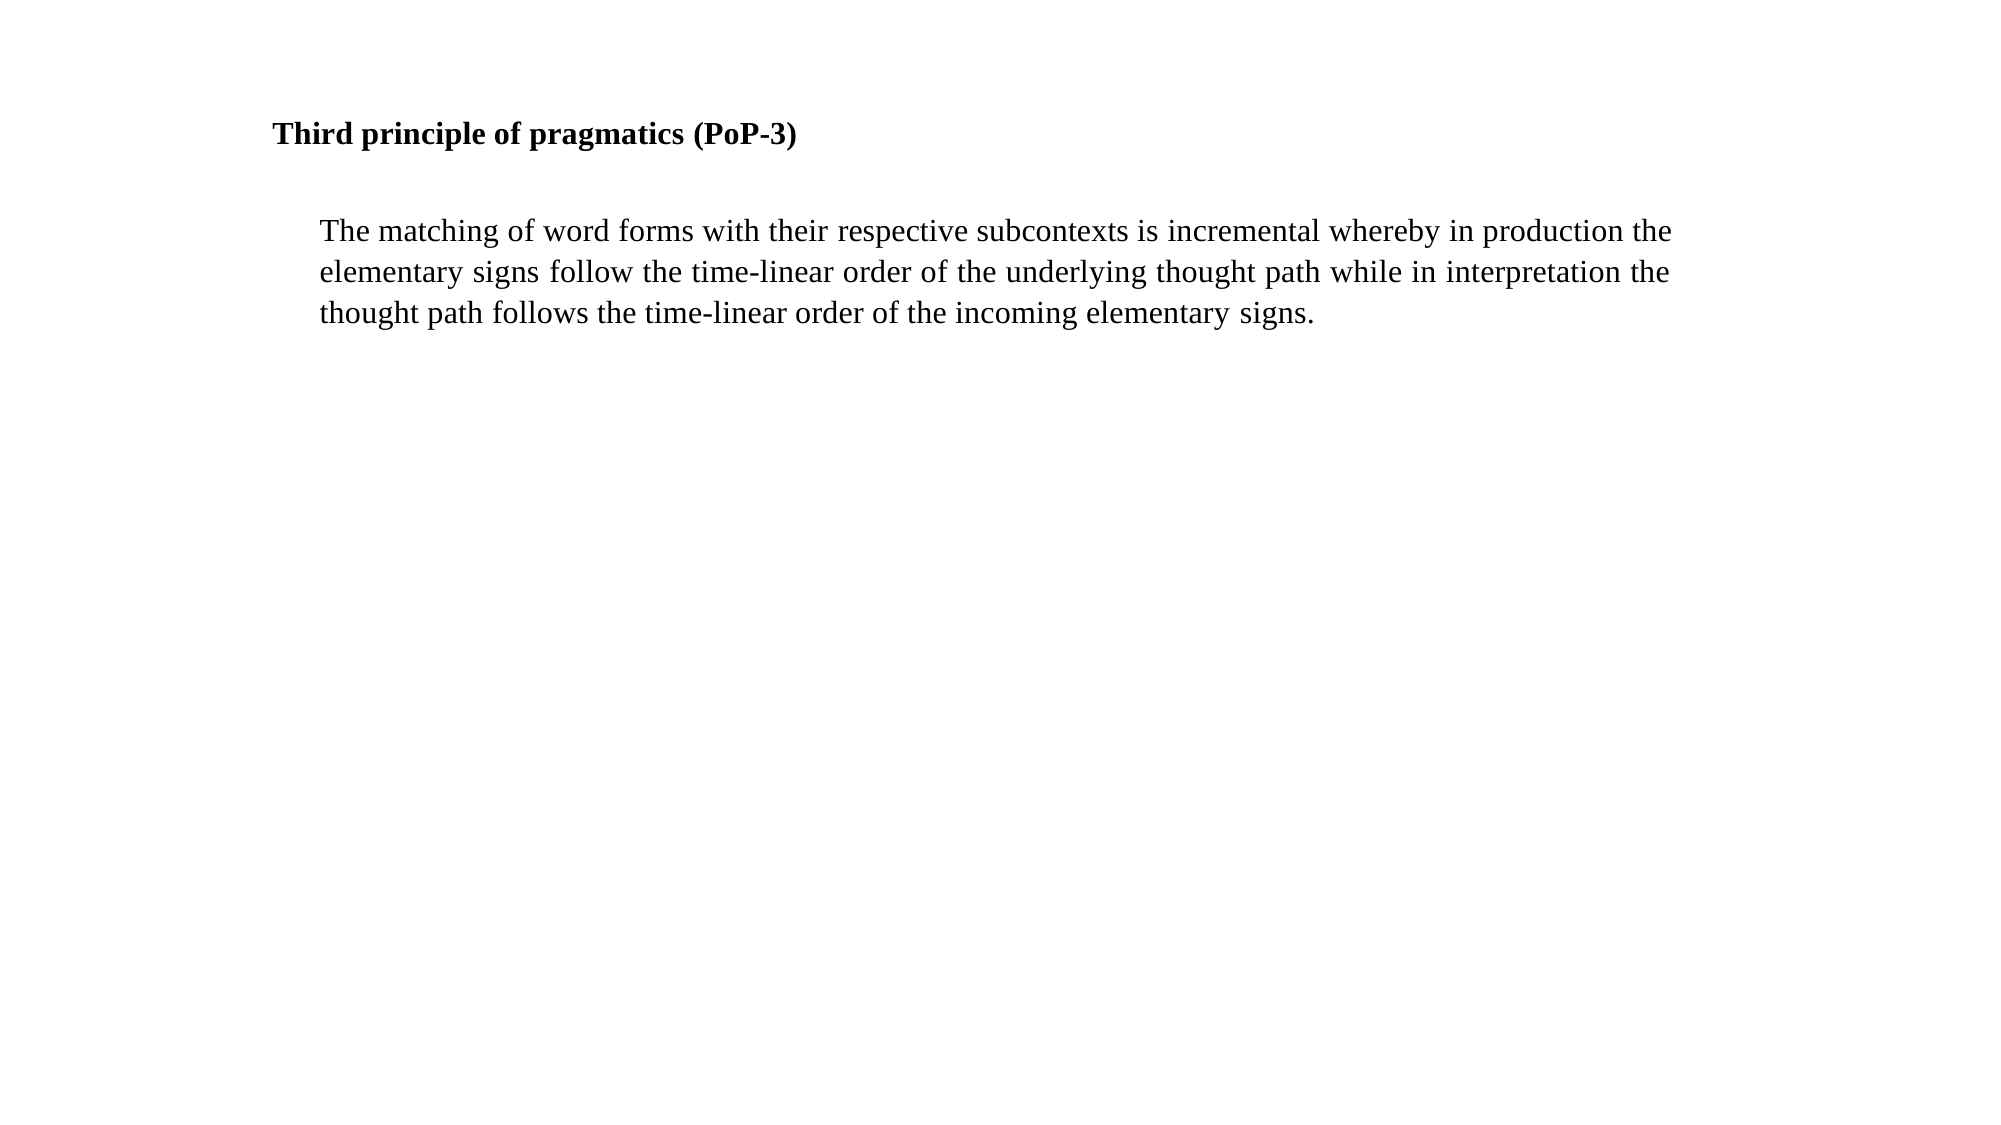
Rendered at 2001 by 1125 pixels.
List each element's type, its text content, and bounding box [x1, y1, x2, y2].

text_box Third principle of pragmatics (PoP-3) The matching of word forms with their respective subcontexts is incremental whereby in production the elementary signs follow the time-linear order of the underlying thought path while in interpretation the thought path follows the time-linear order of the incoming elementary signs. [270, 110, 1683, 330]
